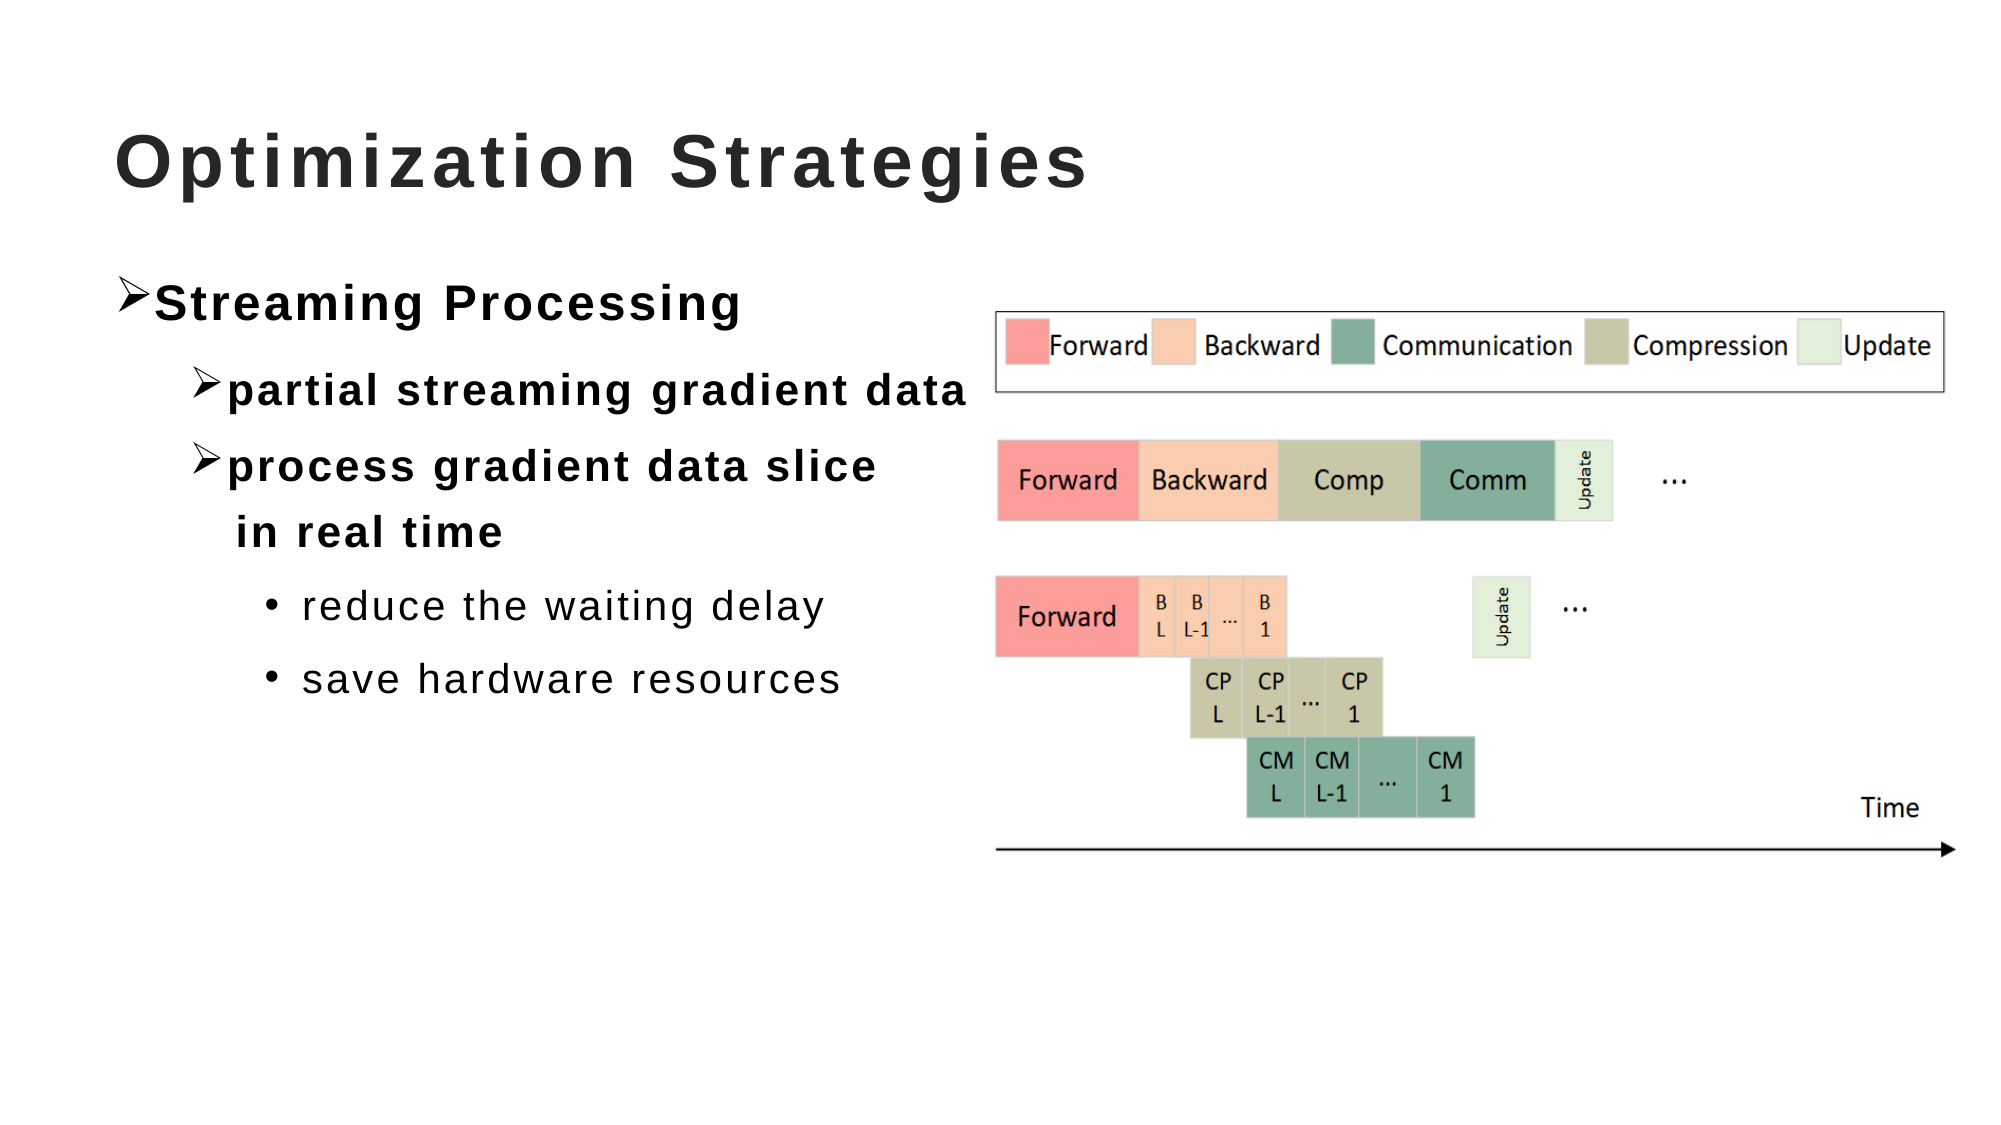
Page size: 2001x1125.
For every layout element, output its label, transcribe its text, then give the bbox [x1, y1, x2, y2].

picture [985, 310, 1957, 858]
title Optimization Strategies [99, 99, 1900, 216]
list Streaming Processing partial streaming gradient data process gradient data slice in real time reduce the waiting delay save hardware resources [99, 244, 1900, 1088]
